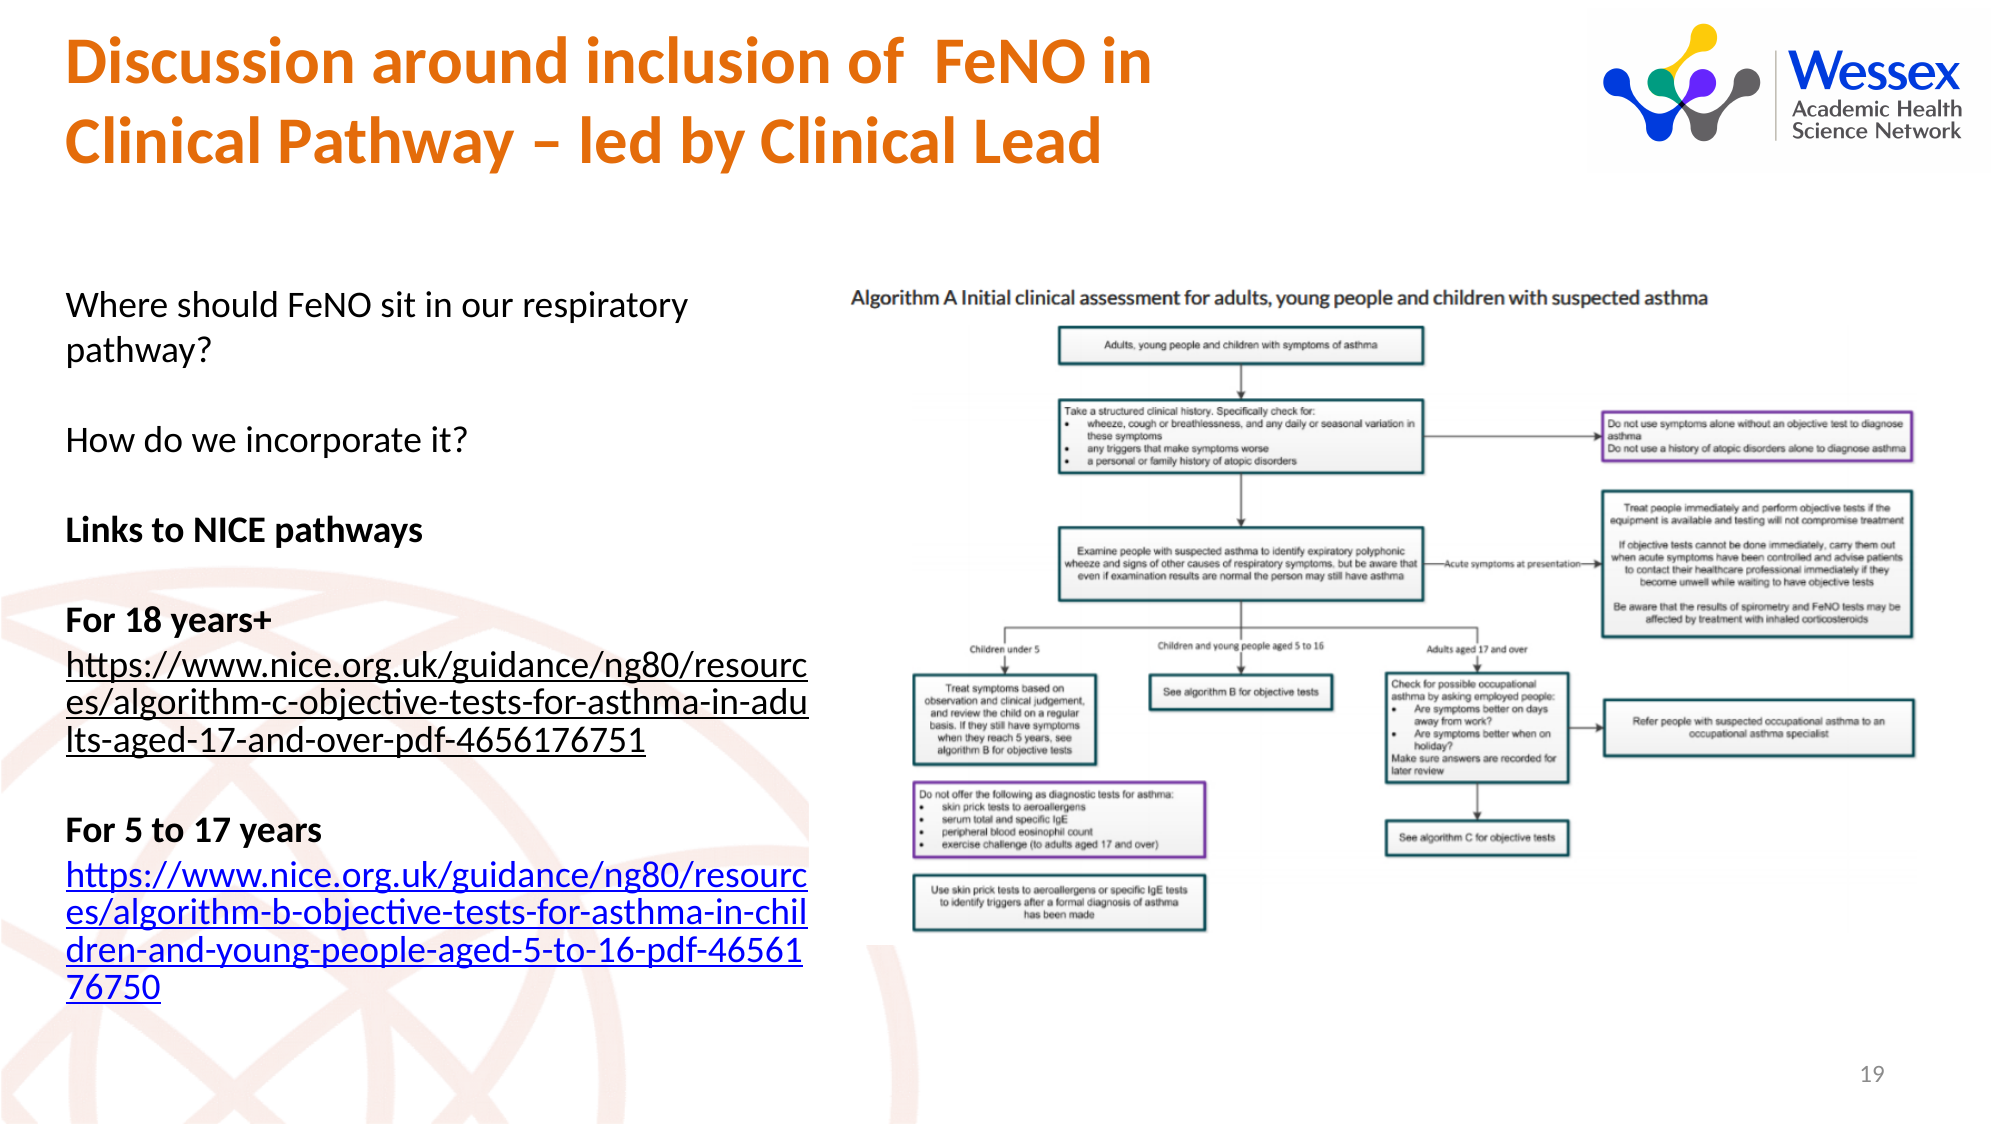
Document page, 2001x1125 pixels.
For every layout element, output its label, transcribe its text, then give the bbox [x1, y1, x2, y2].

slide_number 19 [1433, 1042, 1900, 1103]
text_box Where should FeNO sit in our respiratory pathway? How do we incorporate it? Links to NICE pathways For 18 years+ https://www.nice.org.uk/guidance/ng80/resources/algorithm-c-objective-tests-for-asthma-in-adults-aged-17-and-over-pdf-4656176751 For 5 to 17 years https://www.nice.org.uk/guidance/ng80/resources/algorithm-b-objective-tests-for-asthma-in-children-and-young-people-aged-5-to-16-pdf-4656176750 [50, 272, 806, 947]
picture [1587, 8, 1991, 173]
text_box Discussion around inclusion of FeNO in Clinical Pathway – led by Clinical Lead [51, 9, 1975, 185]
picture [3, 271, 2000, 1124]
